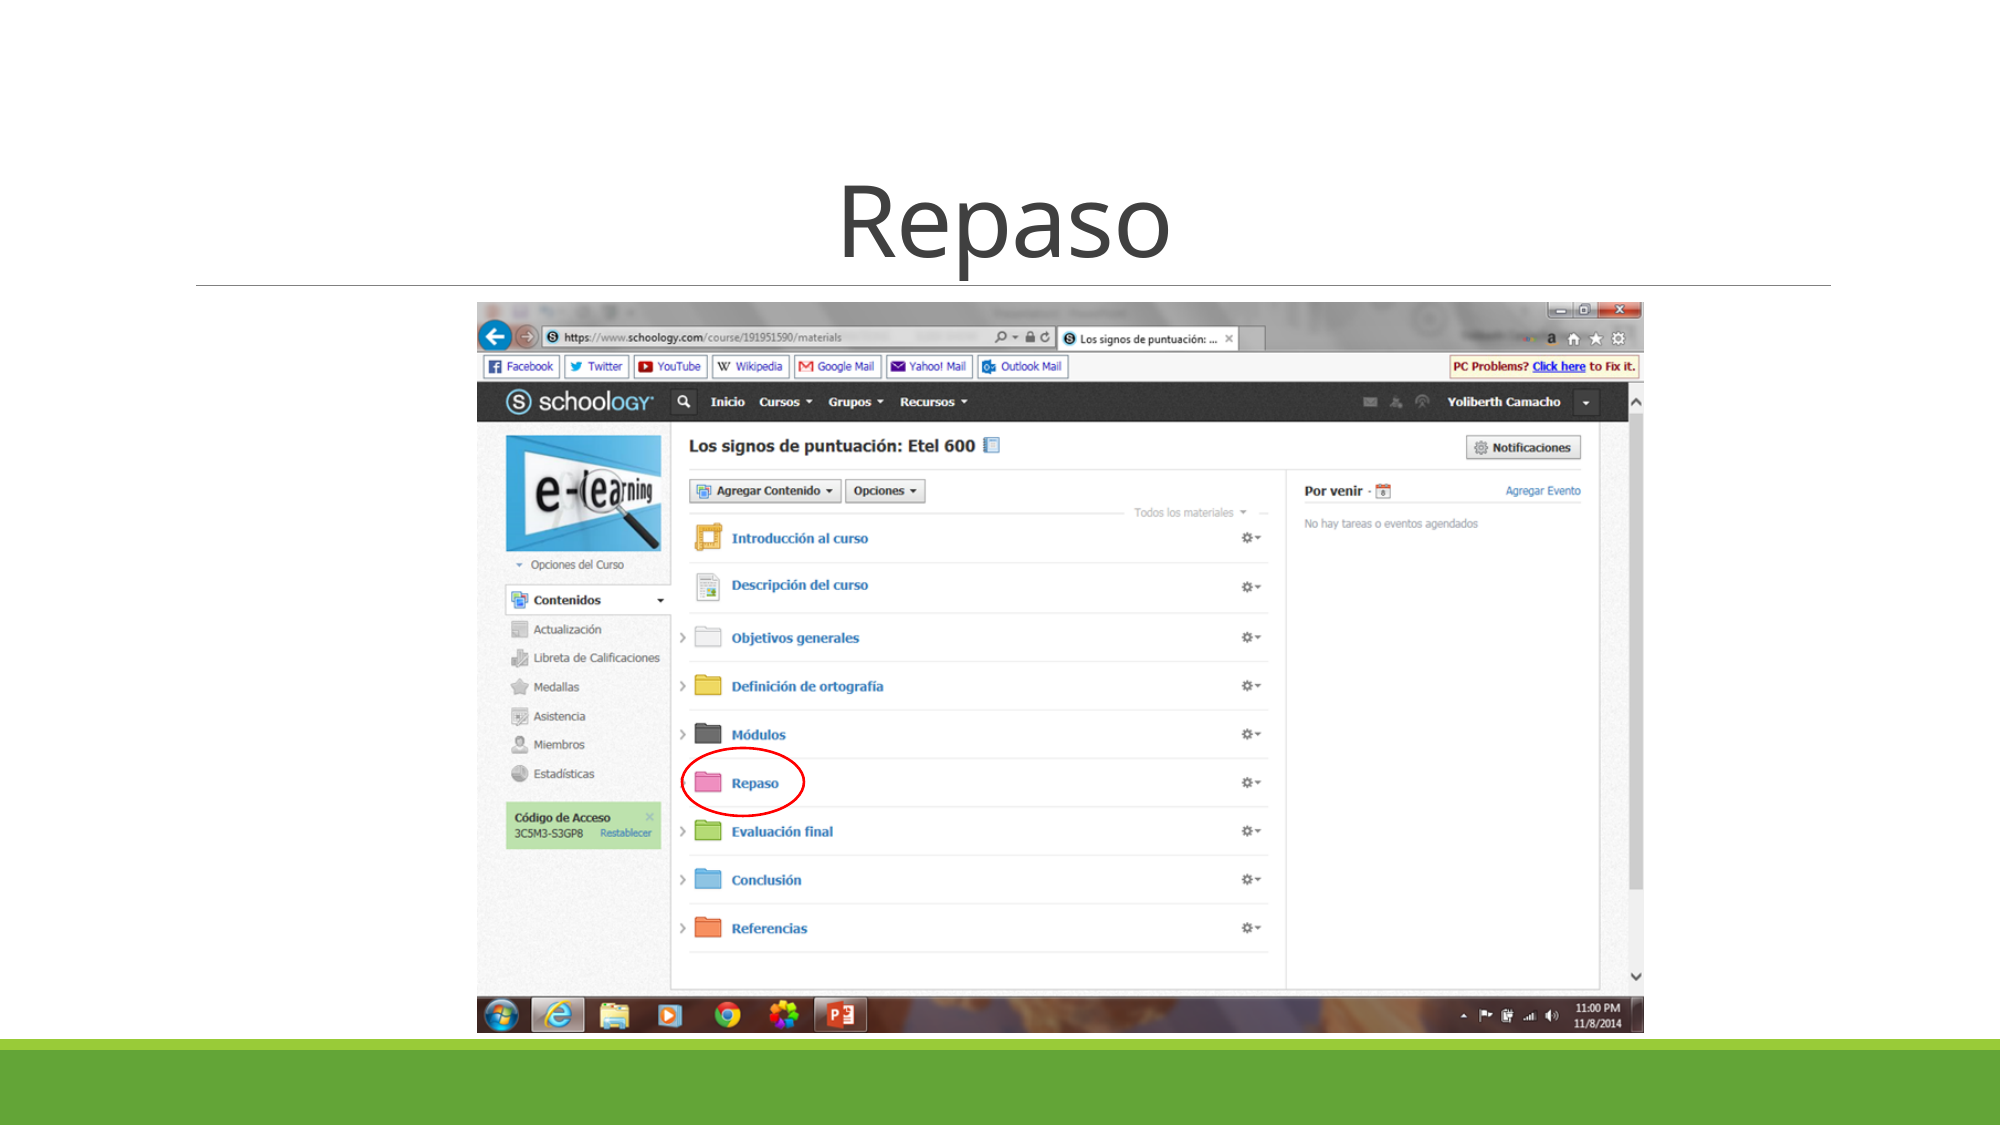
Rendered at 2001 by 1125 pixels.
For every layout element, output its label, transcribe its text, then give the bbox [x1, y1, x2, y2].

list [476, 302, 1645, 1033]
title Repaso [180, 47, 1830, 285]
